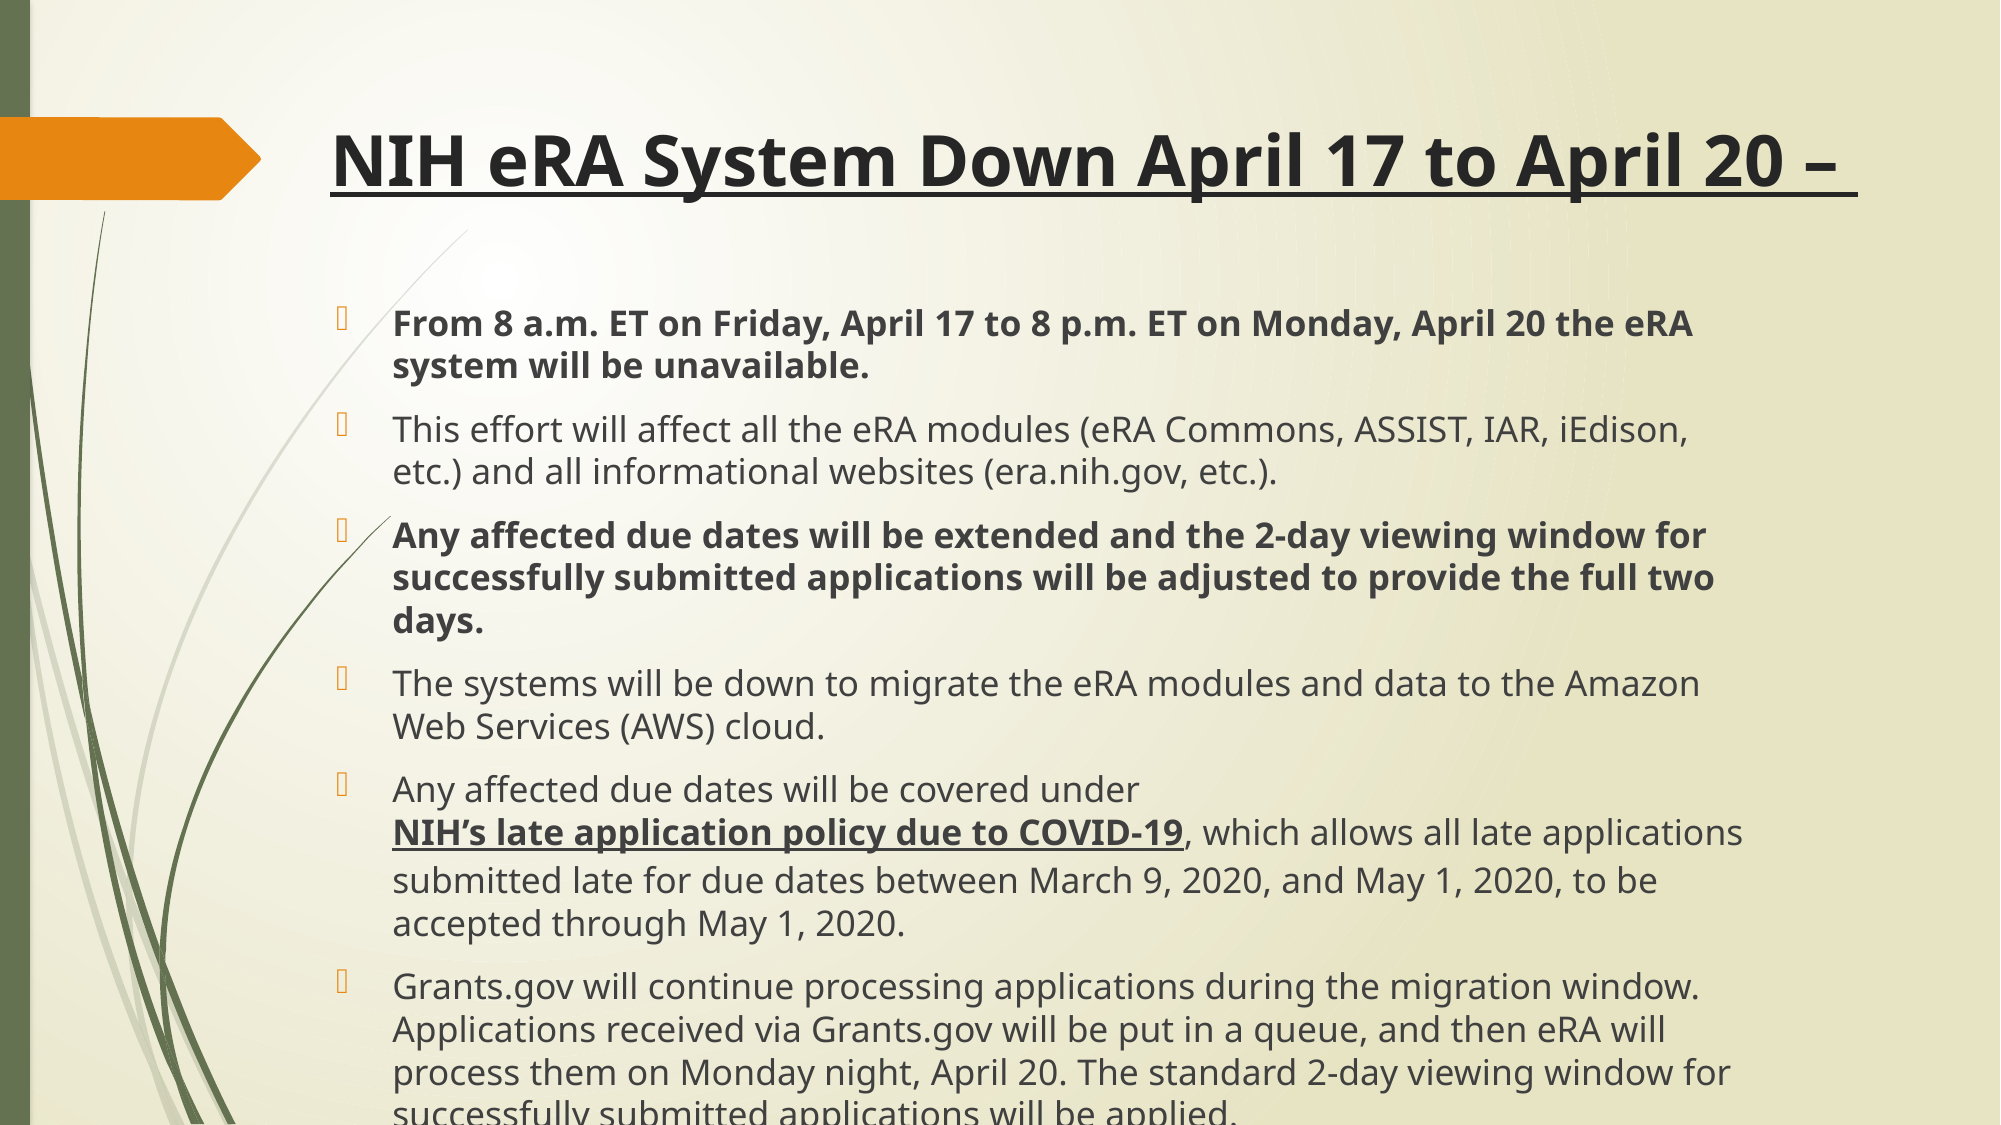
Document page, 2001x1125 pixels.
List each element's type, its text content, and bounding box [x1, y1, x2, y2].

title NIH eRA System Down April 17 to April 20 – [307, 108, 1882, 272]
list From 8 a.m. ET on Friday, April 17 to 8 p.m. ET on Monday, April 20 the eRA system will be unavailable. This effort will affect all the eRA modules (eRA Commons, ASSIST, IAR, iEdison, etc.) and all informational websites (era.nih.gov, etc.). Any affected due dates will be extended and the 2-day viewing window for successfully submitted applications will be adjusted to provide the full two days. The systems will be down to migrate the eRA modules and data to the Amazon Web Services (AWS) cloud. Any affected due dates will be covered under NIH’s late application policy due to COVID-19, which allows all late applications submitted late for due dates between March 9, 2020, and May 1, 2020, to be accepted through May 1, 2020. Grants.gov will continue processing applications during the migration window. Applications received via Grants.gov will be put in a queue, and then eRA will process them on Monday night, April 20. The standard 2-day viewing window for successfully submitted applications will be applied. [321, 293, 1784, 1125]
